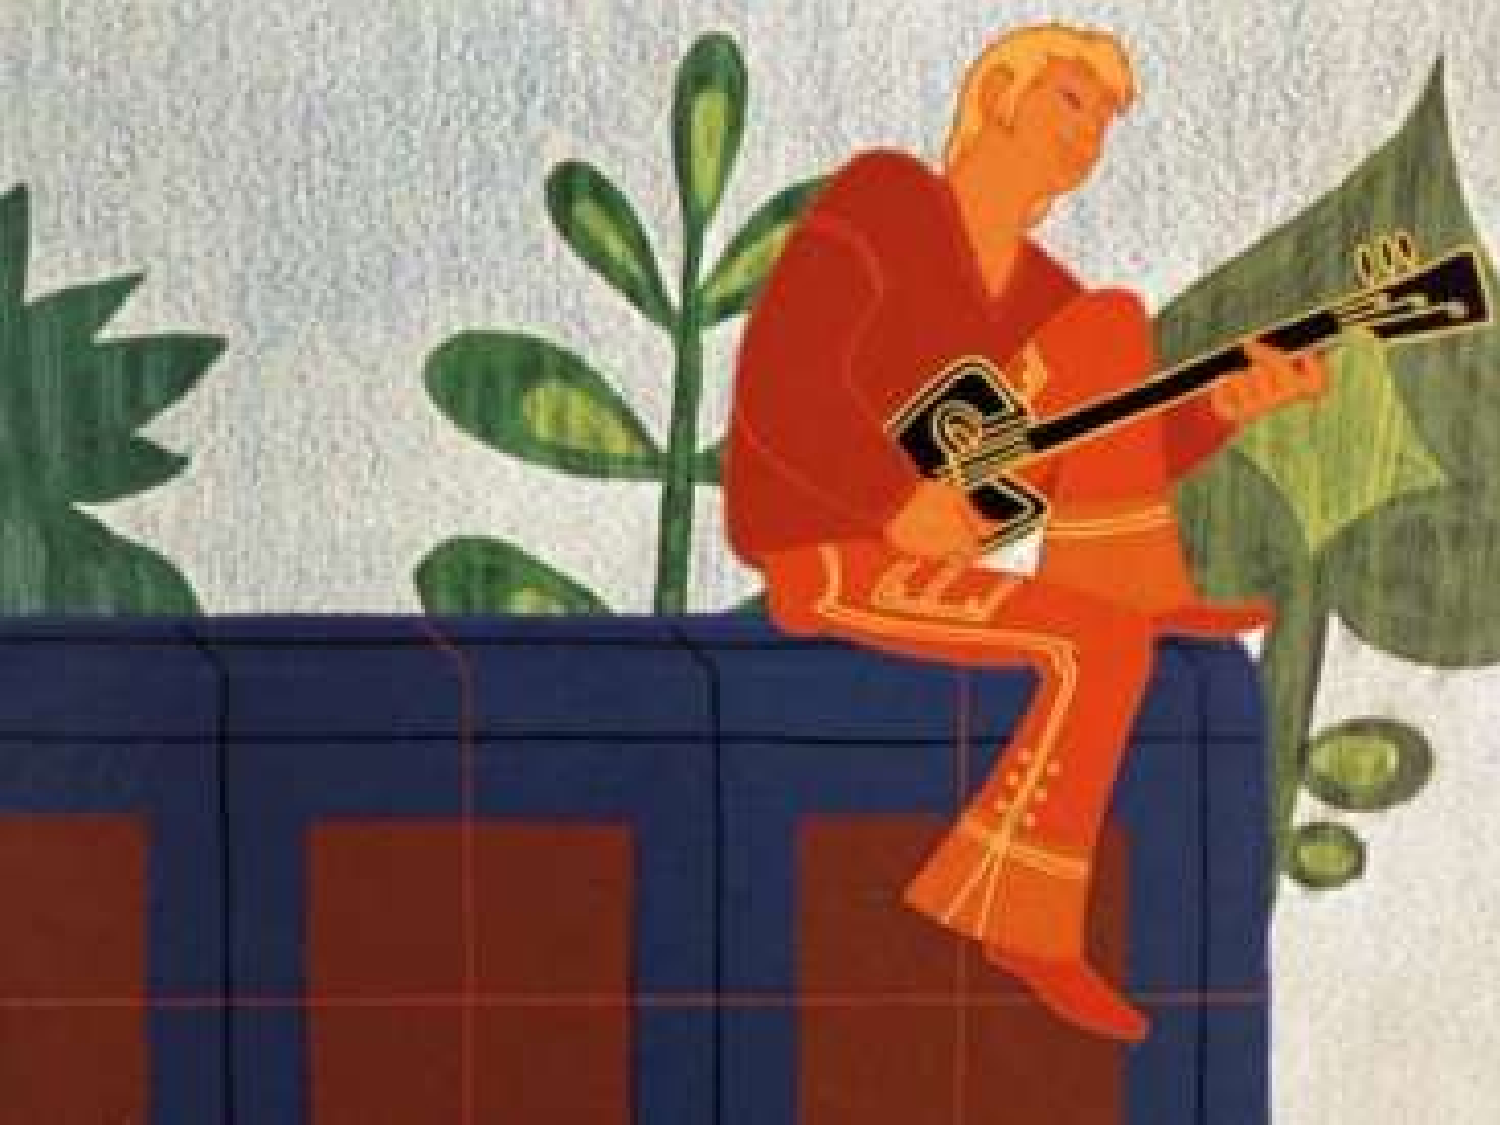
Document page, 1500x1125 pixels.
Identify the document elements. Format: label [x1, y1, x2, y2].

list [0, 0, 1500, 1125]
